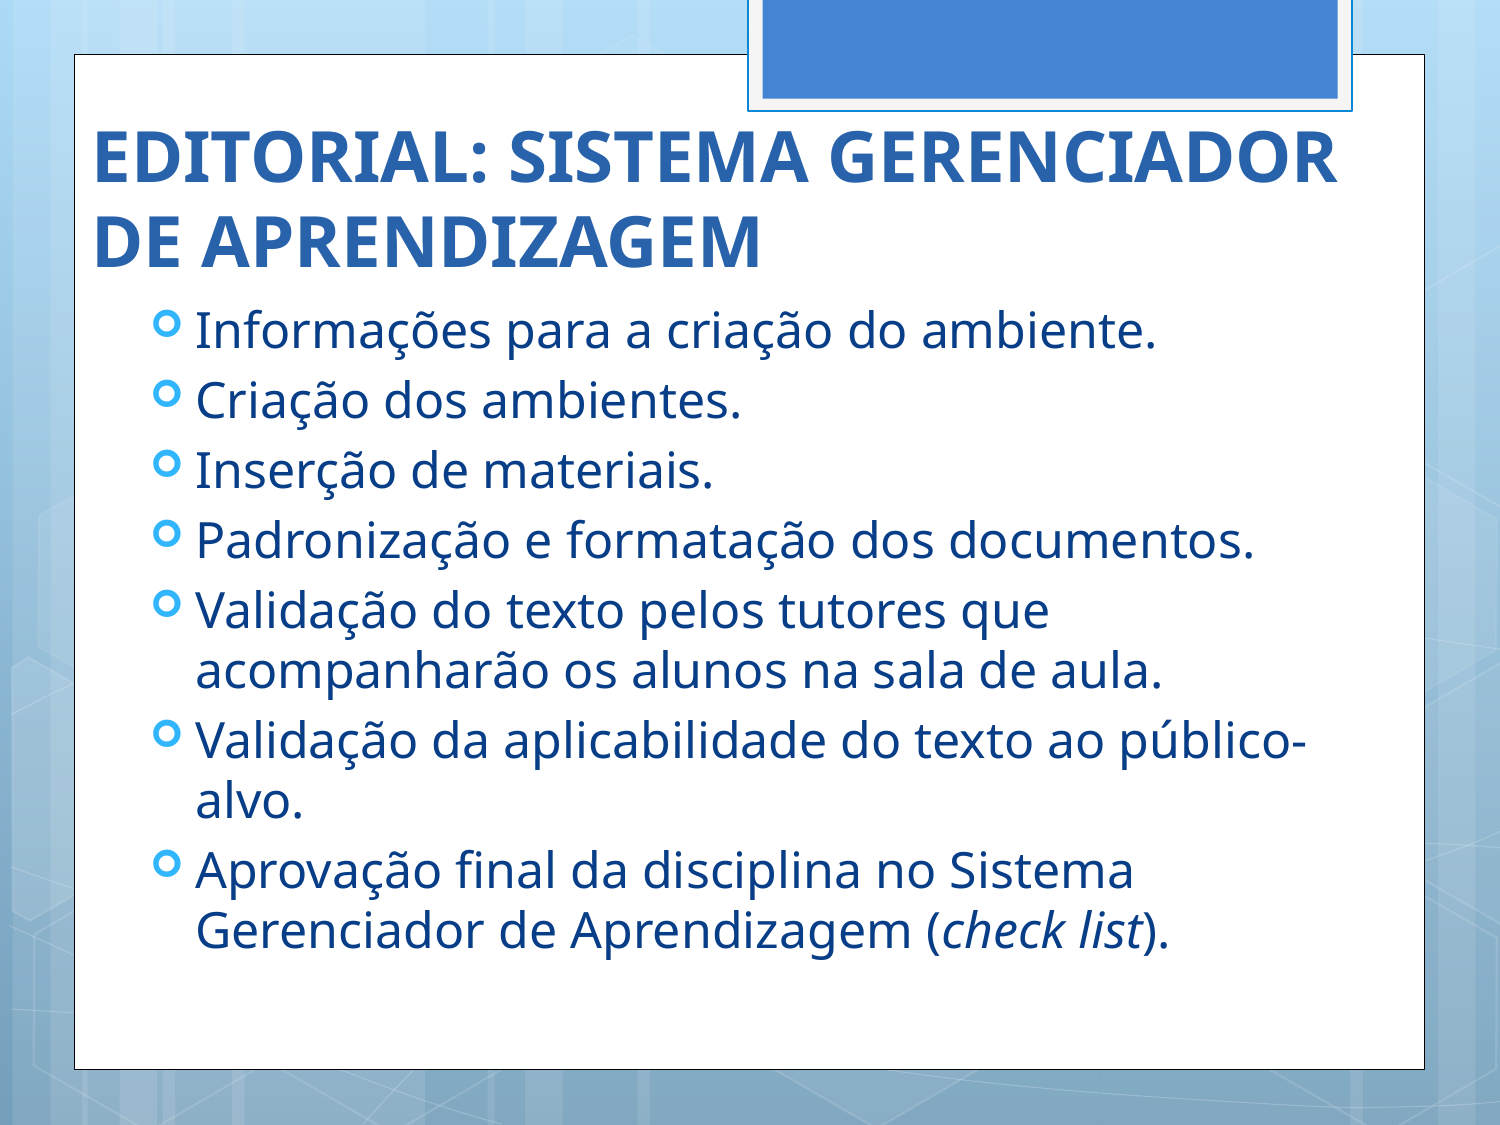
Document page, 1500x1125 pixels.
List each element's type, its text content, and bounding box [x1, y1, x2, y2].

list Informações para a criação do ambiente. Criação dos ambientes. Inserção de materiais. Padronização e formatação dos documentos. Validação do texto pelos tutores que acompanharão os alunos na sala de aula. Validação da aplicabilidade do texto ao público-alvo. Aprovação final da disciplina no Sistema Gerenciador de Aprendizagem (check list). [123, 290, 1341, 988]
title EDITORIAL: SISTEMA GERENCIADOR DE APRENDIZAGEM [76, 101, 1388, 290]
